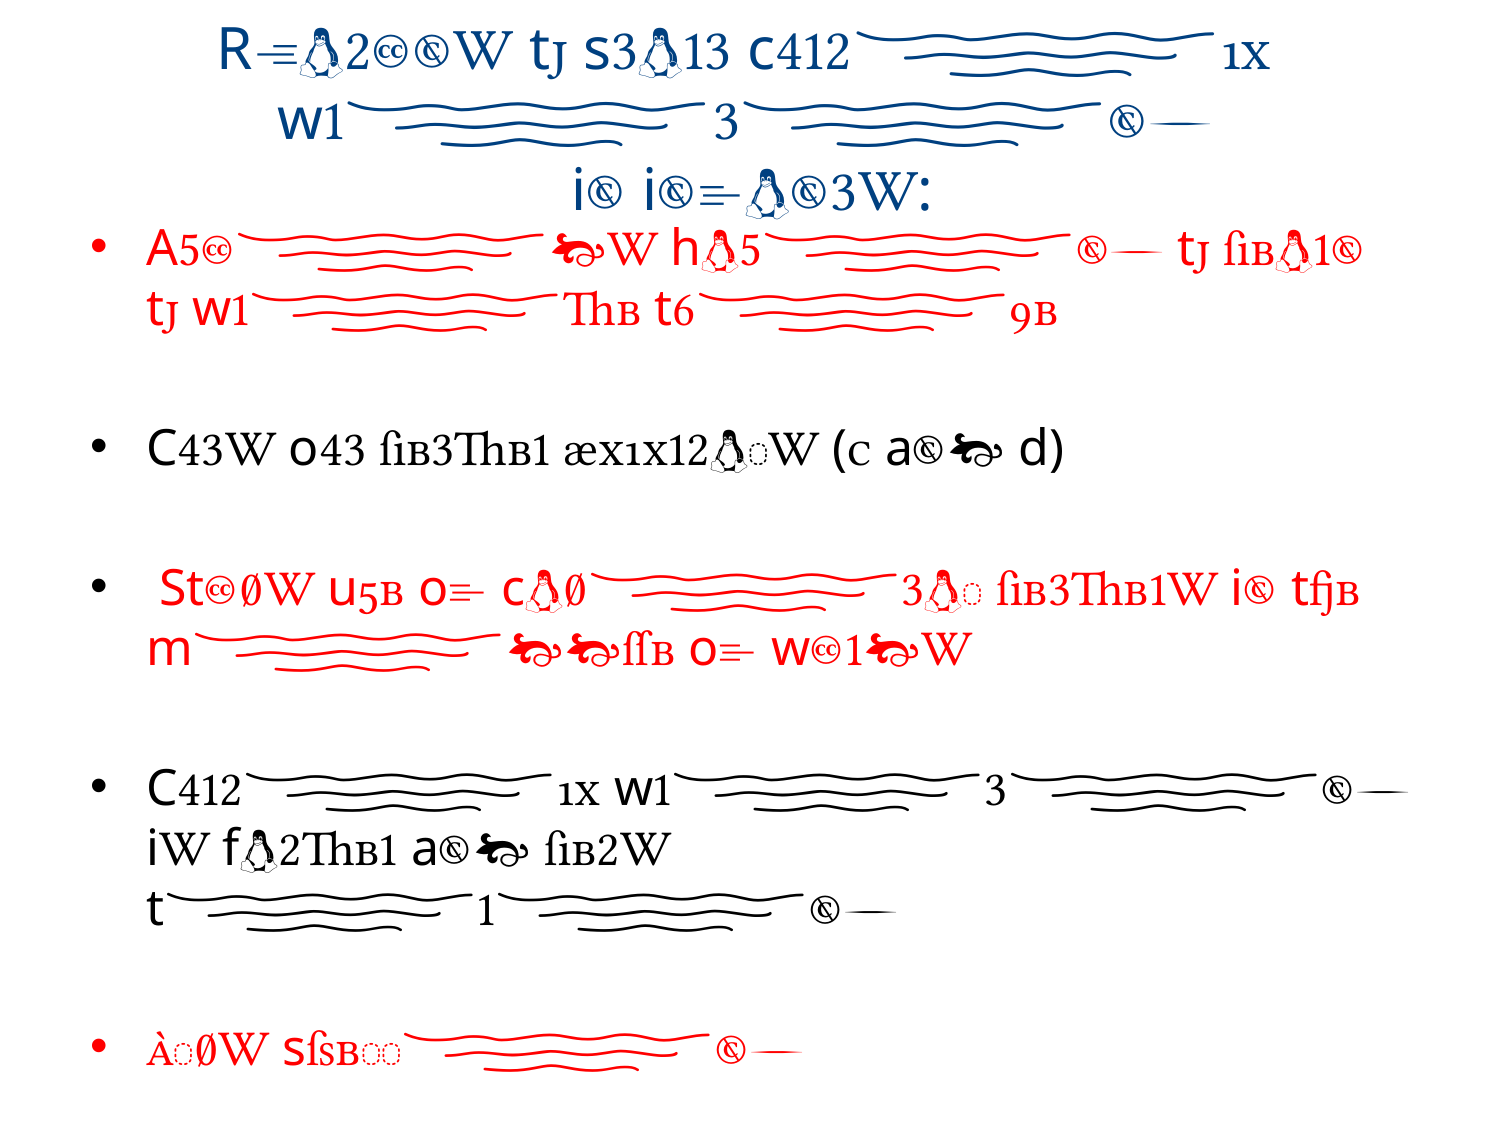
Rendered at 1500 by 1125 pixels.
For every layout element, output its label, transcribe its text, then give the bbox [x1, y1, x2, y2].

list A h t  t w t C o   ( a d) St u o c  i t m o w C w i f a  t  s L l w ! [75, 208, 1425, 1125]
title R t s c w i i: [64, 0, 1425, 233]
